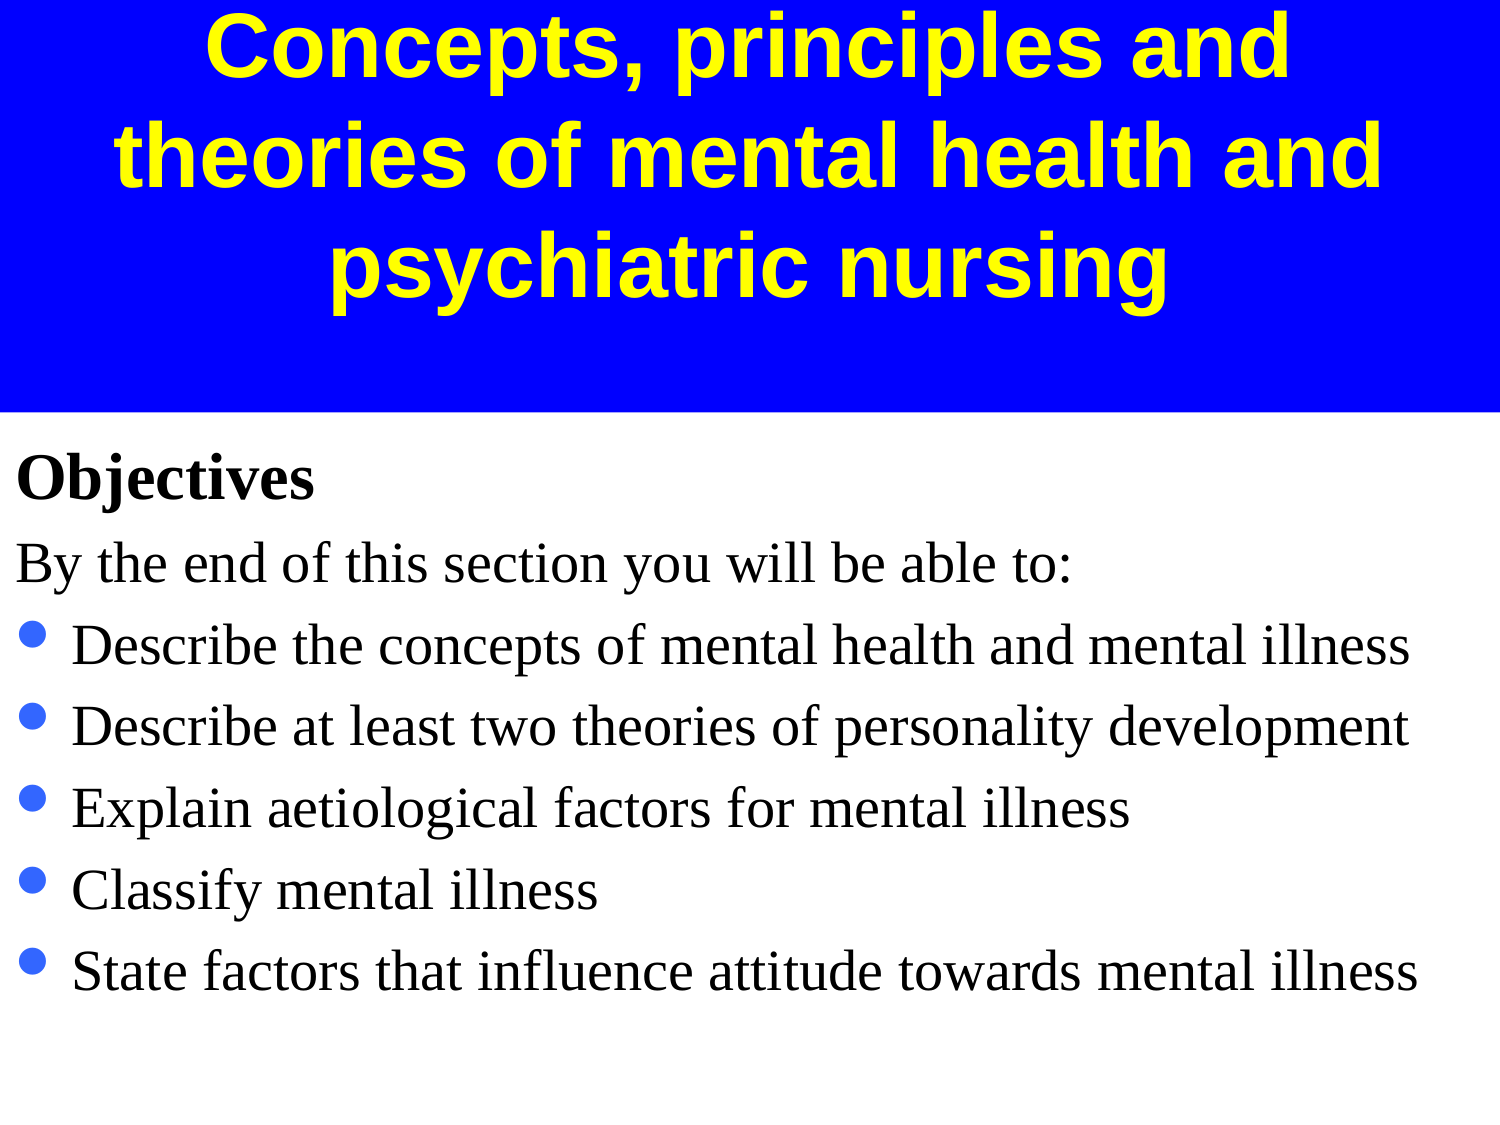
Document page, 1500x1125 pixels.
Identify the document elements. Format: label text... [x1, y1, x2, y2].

list Objectives By the end of this section you will be able to: Describe the concepts of mental health and mental illness Describe at least two theories of personality development Explain aetiological factors for mental illness Classify mental illness State factors that influence attitude towards mental illness [0, 424, 1500, 1125]
title Concepts, principles and theories of mental health and psychiatric nursing [0, 0, 1500, 413]
